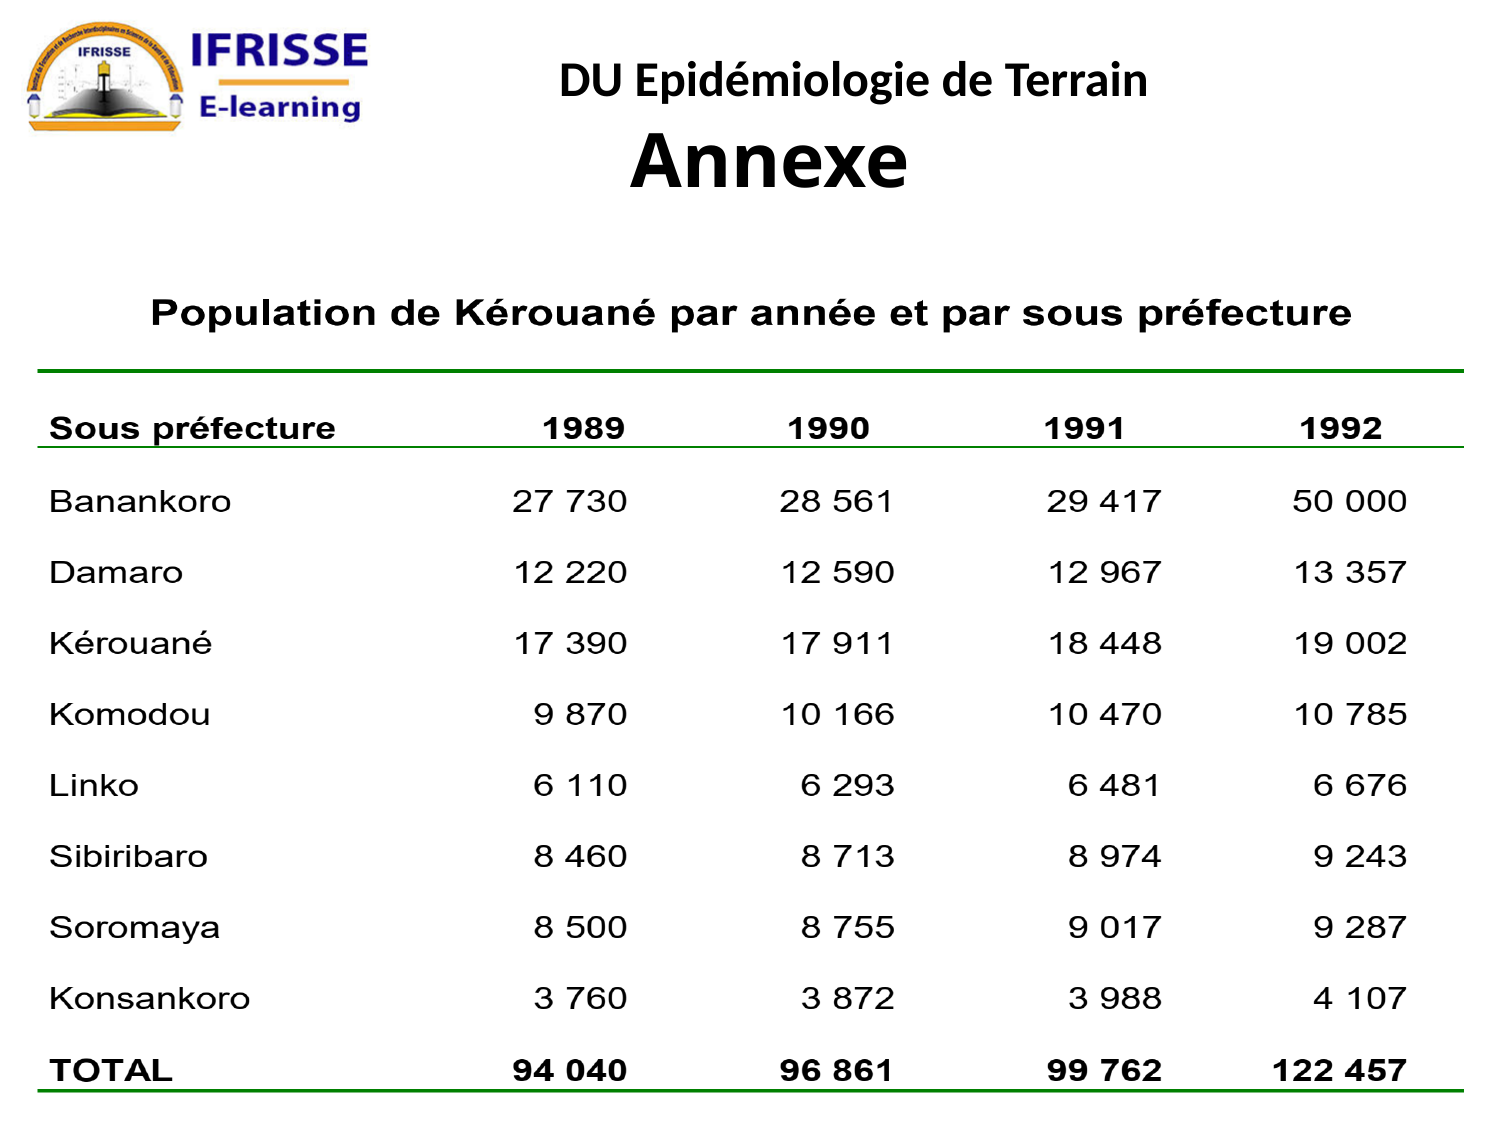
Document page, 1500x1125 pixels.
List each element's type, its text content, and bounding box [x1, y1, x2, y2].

picture [0, 268, 1500, 1124]
title Annexe [123, 115, 1417, 211]
picture [21, 12, 376, 141]
